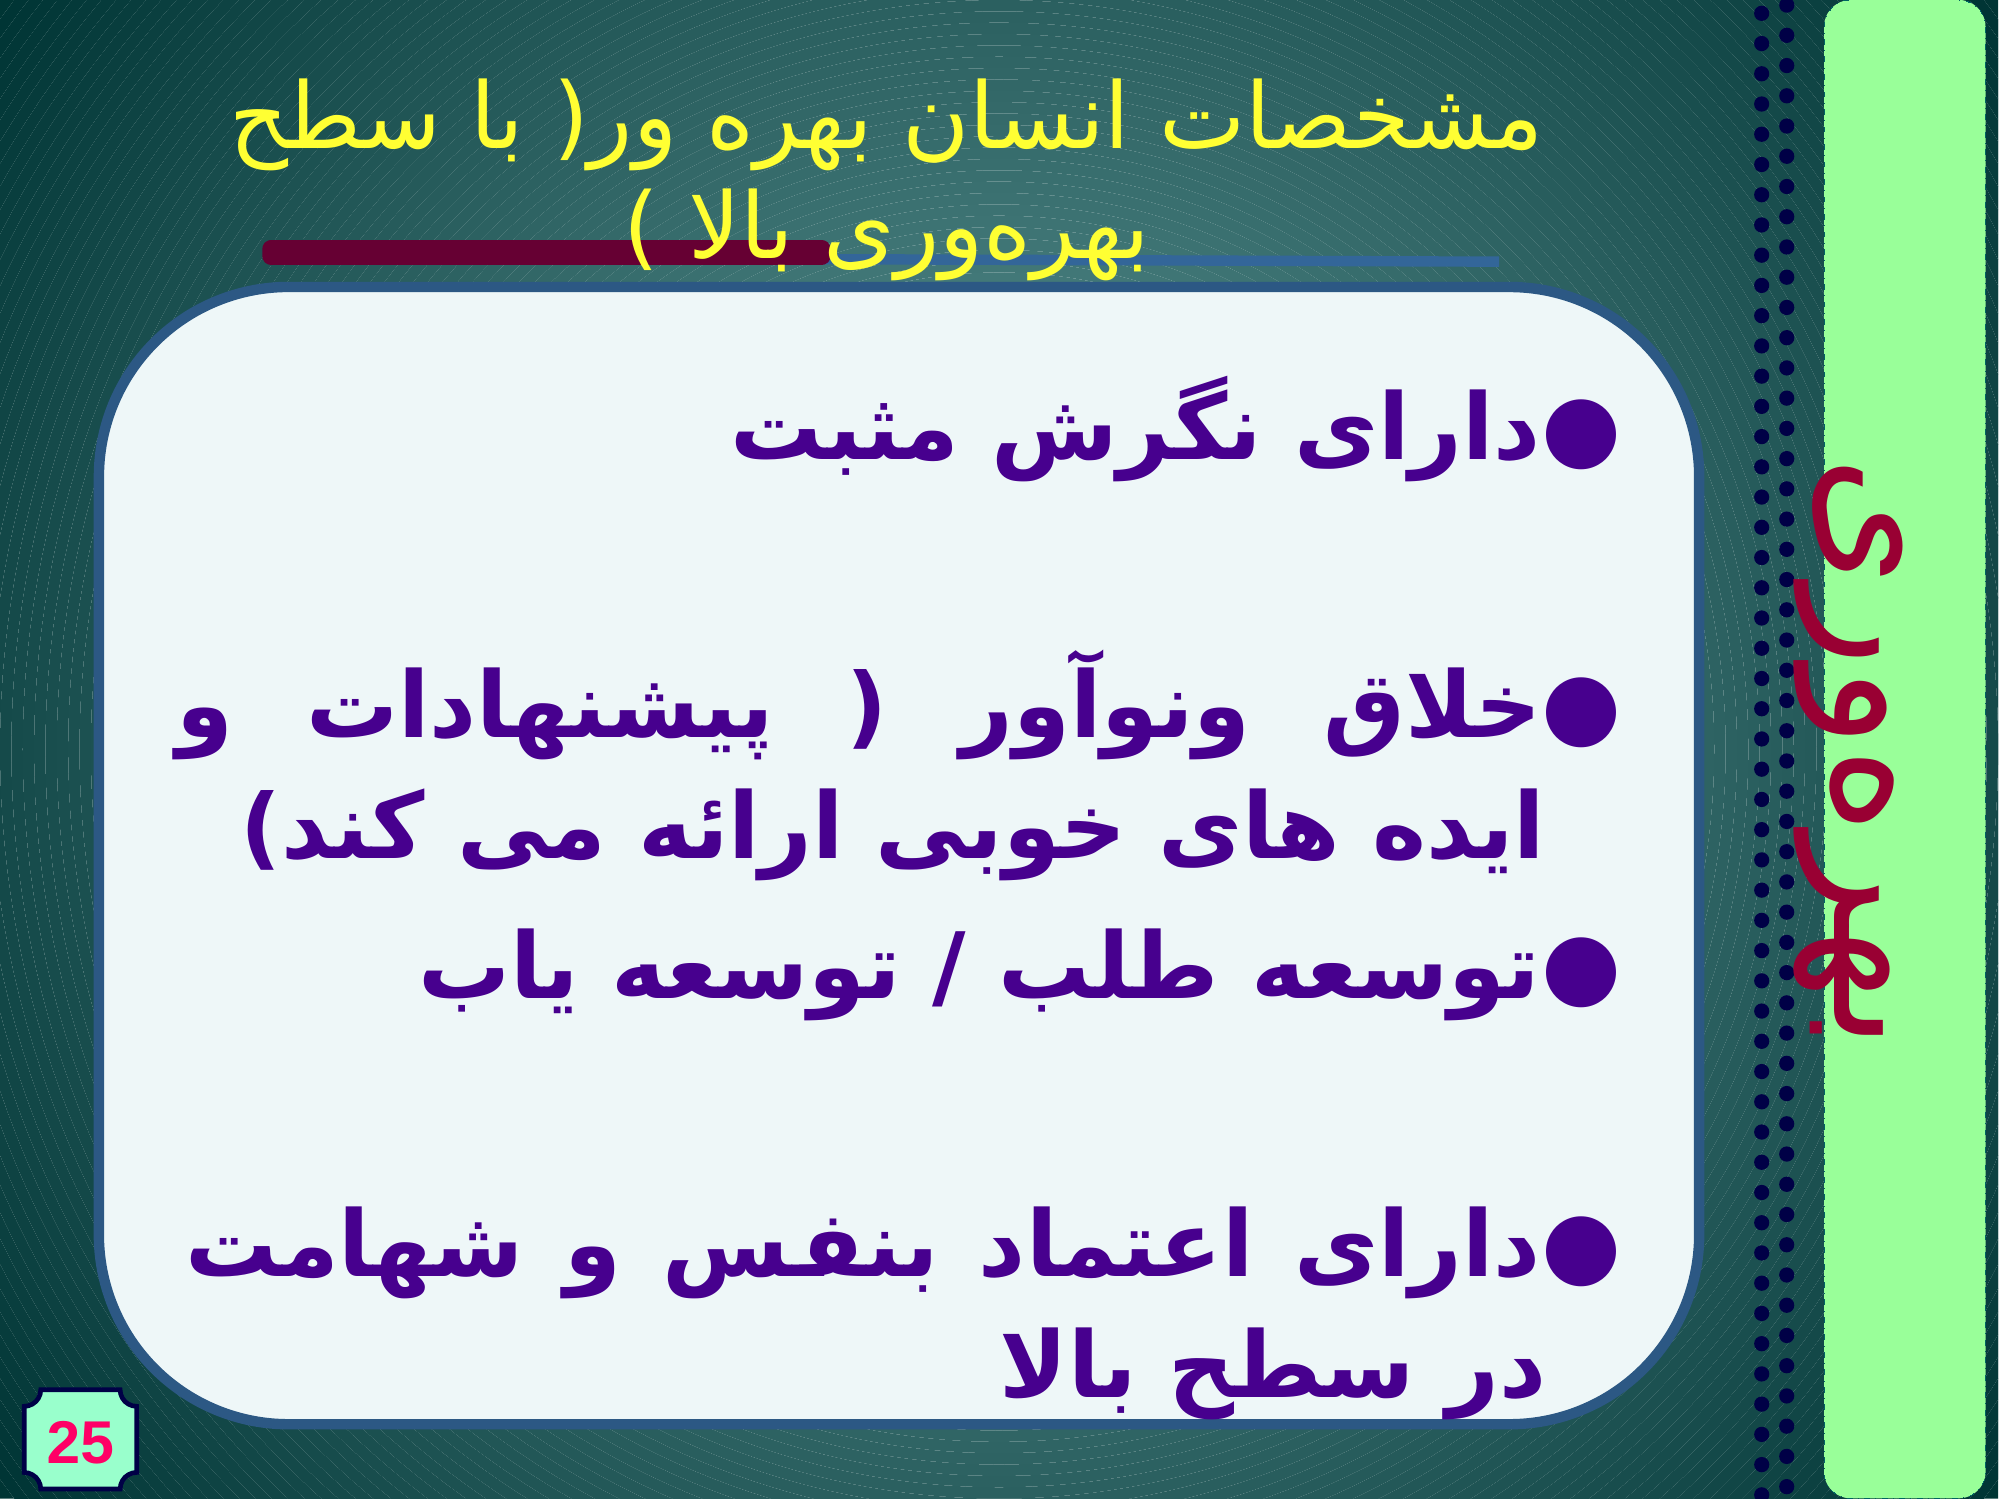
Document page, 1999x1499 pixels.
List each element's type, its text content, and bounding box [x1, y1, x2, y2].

list دارای نگرش مثبت خلاق ونوآور ( پیشنهادات و ایده های خوبی ارائه می کند) توسعه طلب / توسعه یاب دارای اعتماد بنفس و شهامت در سطح بالا [161, 349, 1637, 1275]
title مشخصات انسان بهره ور( با سطح بهره‌وری بالا ) [86, 49, 1687, 287]
